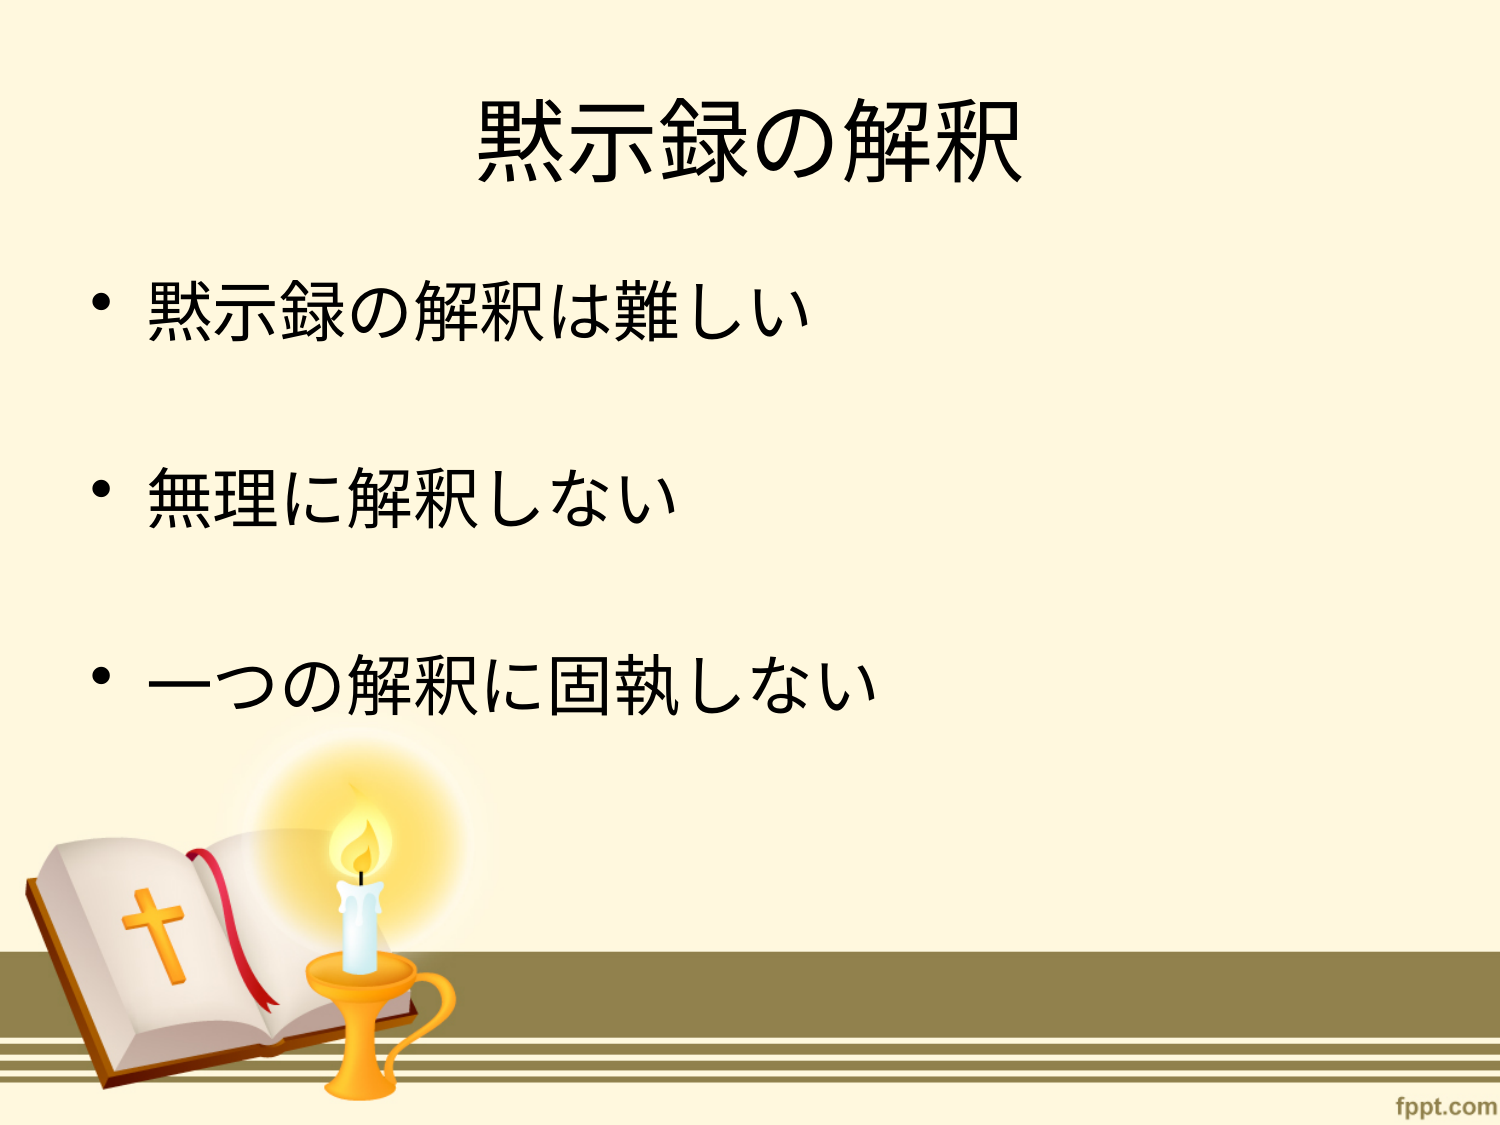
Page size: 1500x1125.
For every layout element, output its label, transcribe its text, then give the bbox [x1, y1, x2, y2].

picture [0, 0, 1500, 1125]
list 黙示録の解釈は難しい 無理に解釈しない 一つの解釈に固執しない [75, 262, 1425, 1005]
title 黙示録の解釈 [75, 45, 1425, 233]
